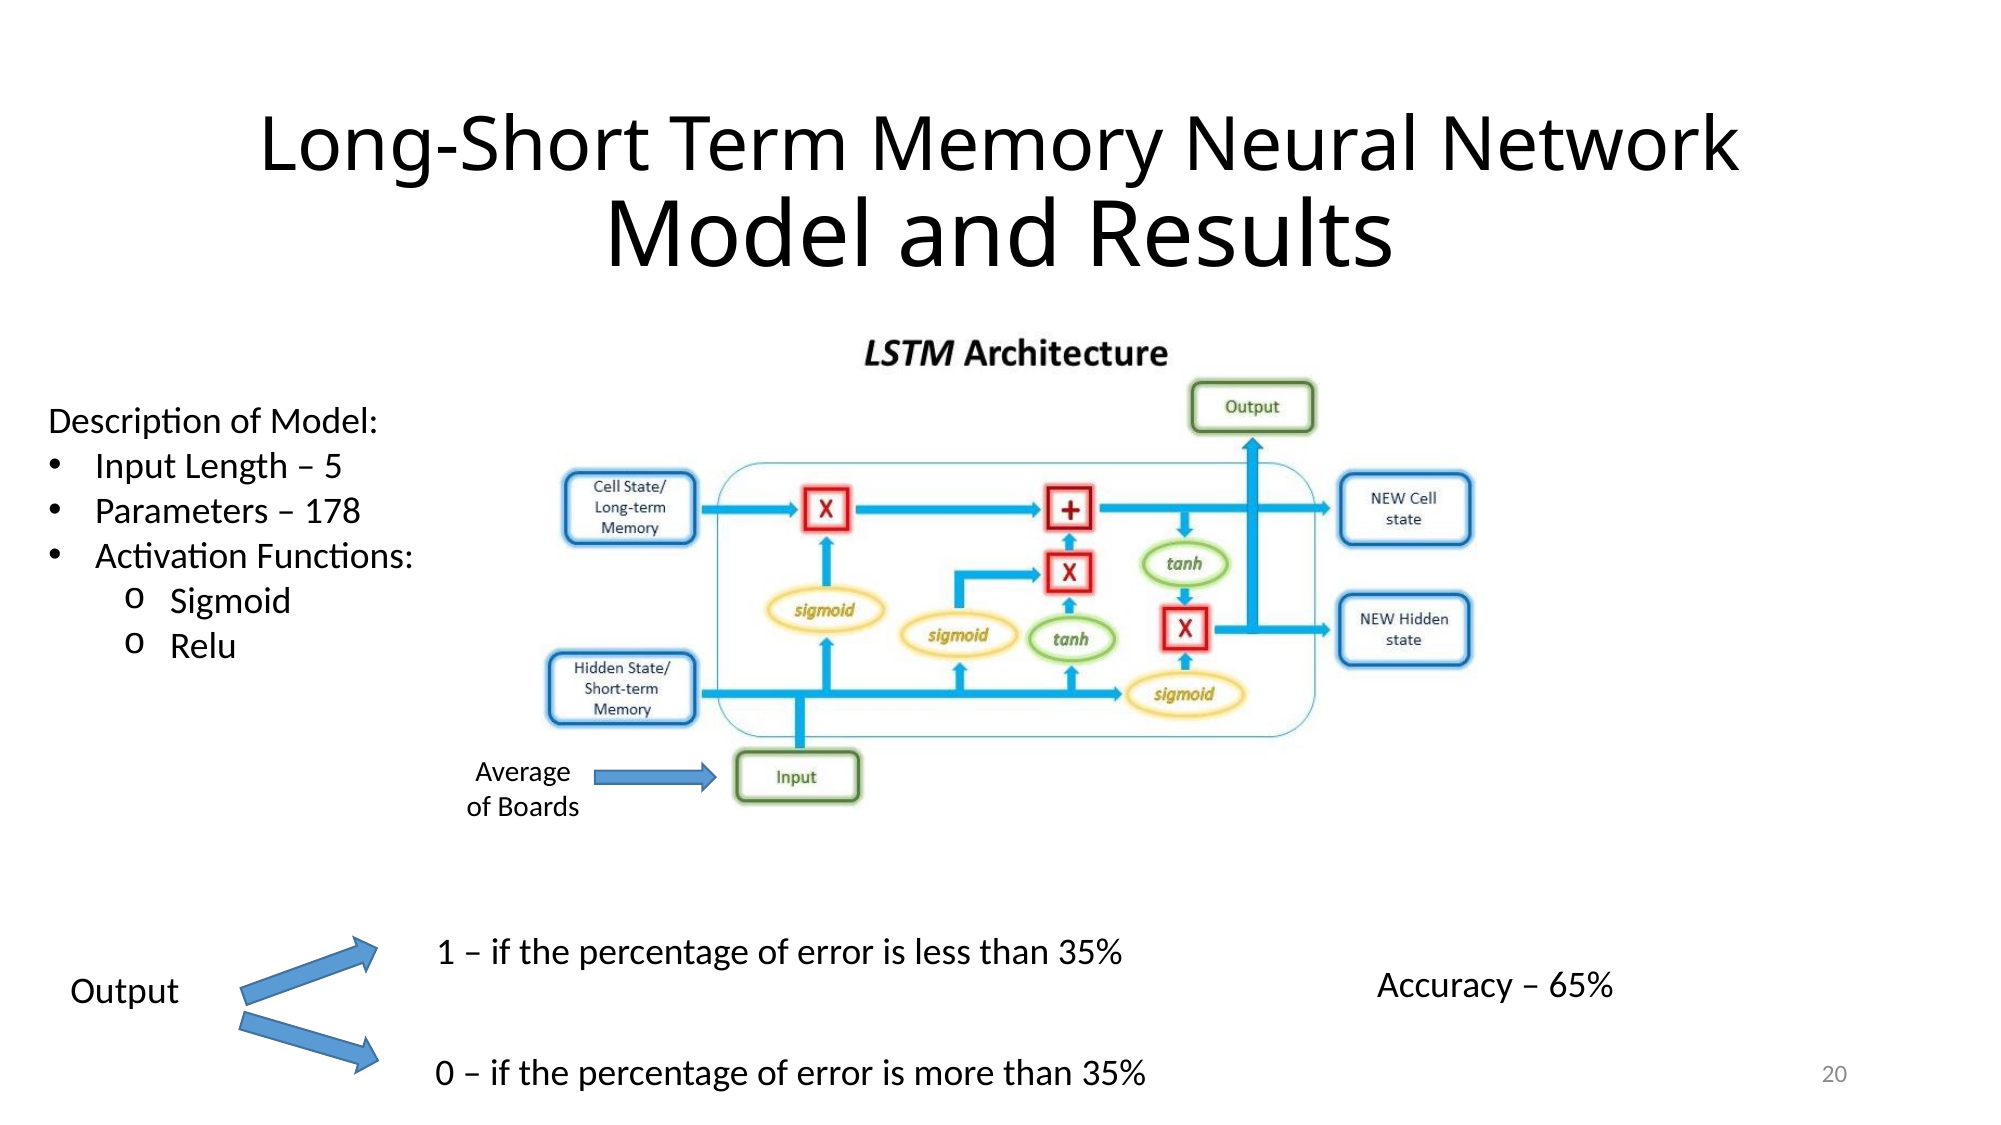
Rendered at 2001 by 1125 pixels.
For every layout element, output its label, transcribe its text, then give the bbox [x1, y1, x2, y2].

text_box 1 – if the percentage of error is less than 35% [421, 919, 1157, 980]
text_box Accuracy – 65% [1362, 952, 1950, 1013]
text_box Average of Boards [451, 744, 595, 830]
text_box Output [55, 958, 200, 1019]
title Long-Short Term Memory Neural Network Model and Results [137, 87, 1863, 305]
text_box [238, 1010, 380, 1075]
text_box 0 – if the percentage of error is more than 35% [420, 1040, 1243, 1101]
text_box Description of Model: Input Length – 5 Parameters – 178 Activation Functions: Sigmoid Relu [33, 389, 459, 764]
picture [523, 331, 1477, 809]
text_box [239, 935, 379, 1007]
slide_number 20 [1412, 1042, 1863, 1103]
